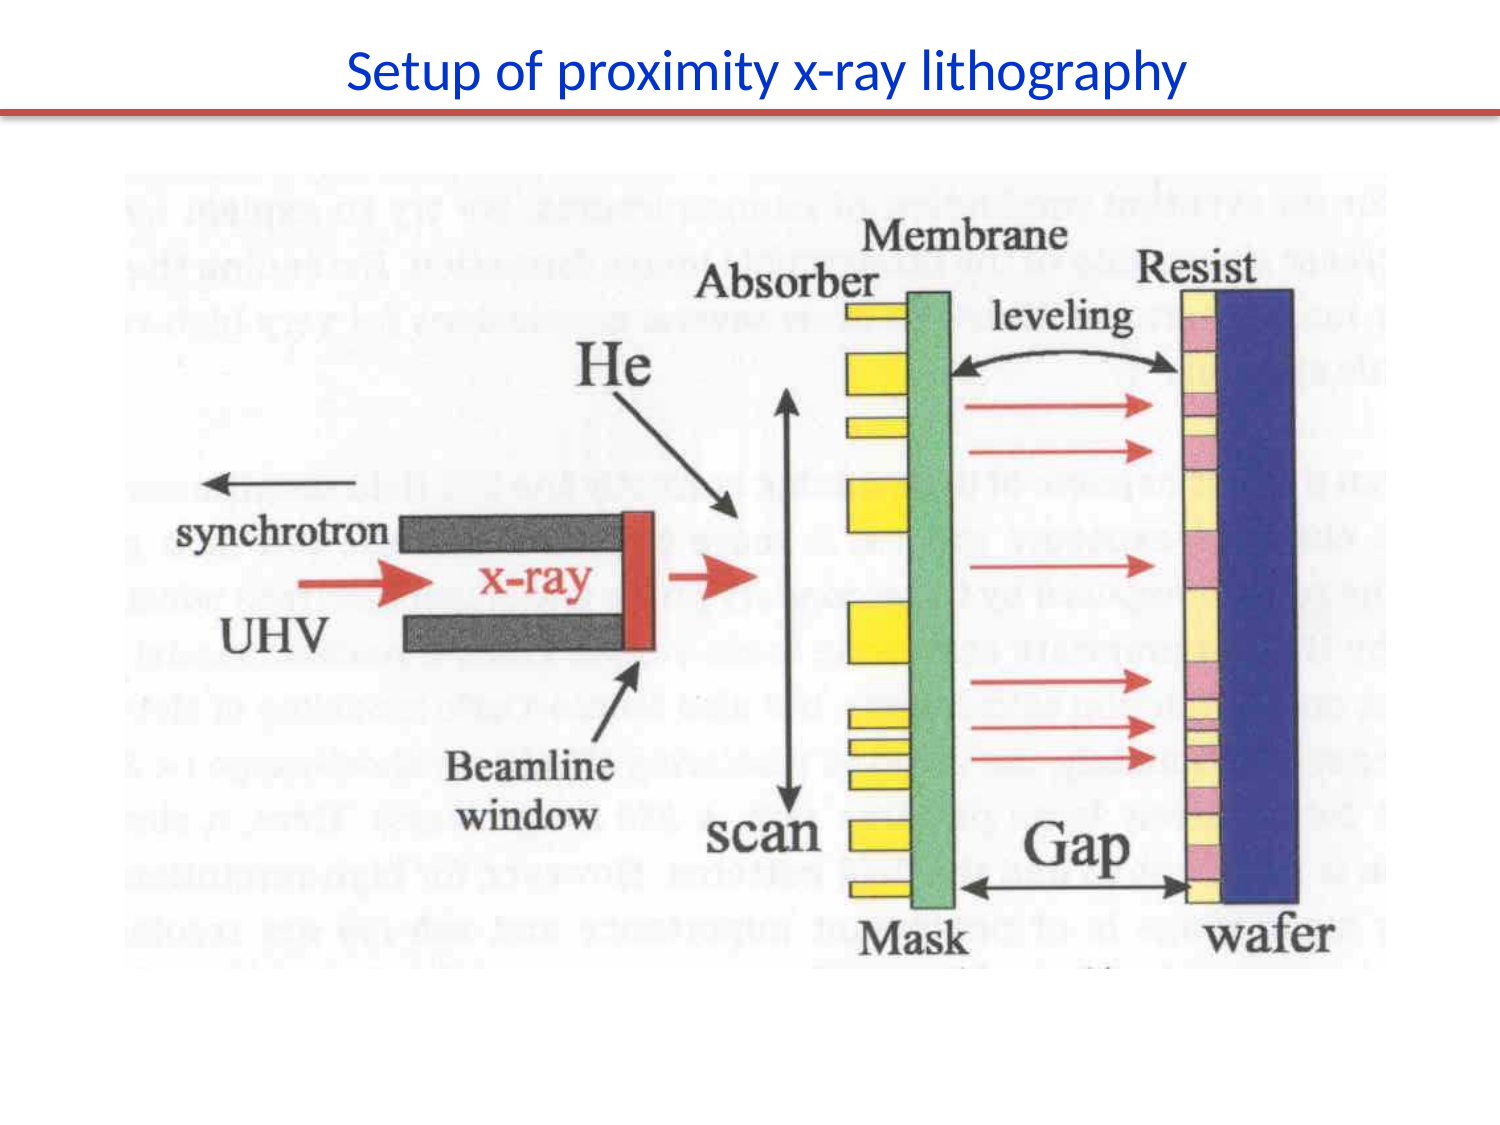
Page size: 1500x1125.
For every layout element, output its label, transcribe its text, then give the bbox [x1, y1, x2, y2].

picture [124, 174, 1387, 969]
text_box Setup of proximity x-ray lithography [331, 24, 1203, 108]
